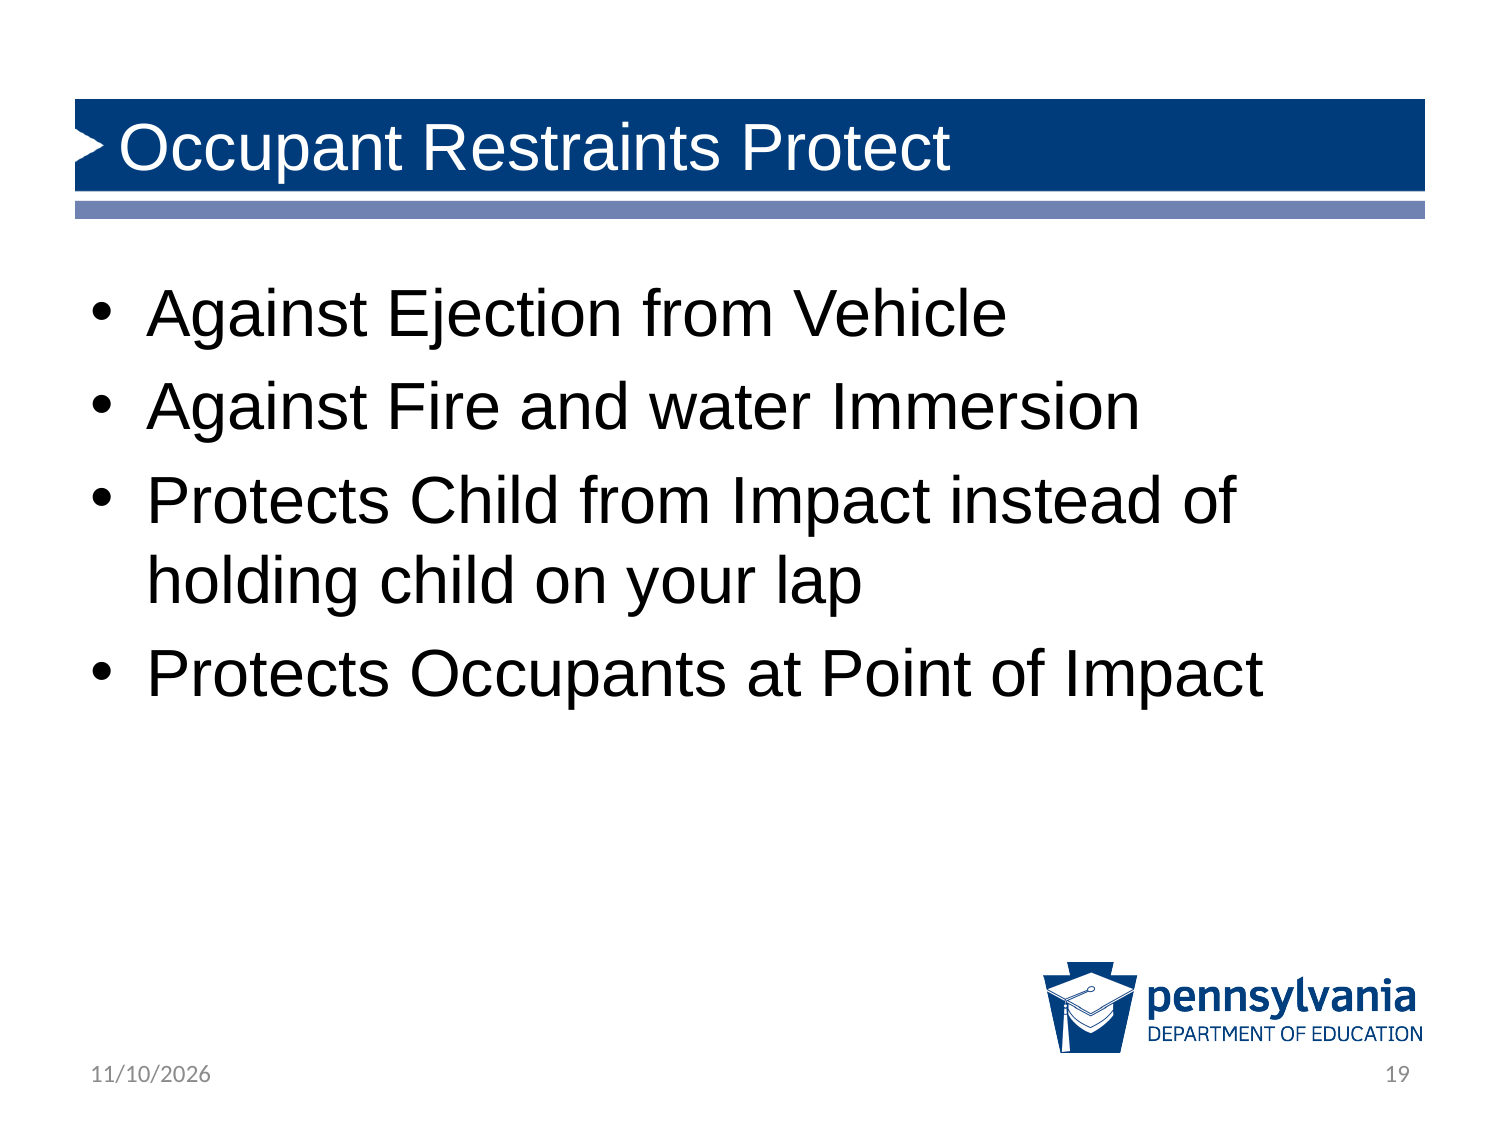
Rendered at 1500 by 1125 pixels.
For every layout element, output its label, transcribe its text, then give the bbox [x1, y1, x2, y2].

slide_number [75, 1042, 425, 1103]
list Against Ejection from Vehicle Against Fire and water Immersion Protects Child from Impact instead of holding child on your lap Protects Occupants at Point of Impact [75, 262, 1425, 1005]
picture [1043, 1005, 1422, 1053]
slide_number 19 [1074, 1042, 1425, 1103]
title Occupant Restraints Protect [75, 50, 1425, 238]
